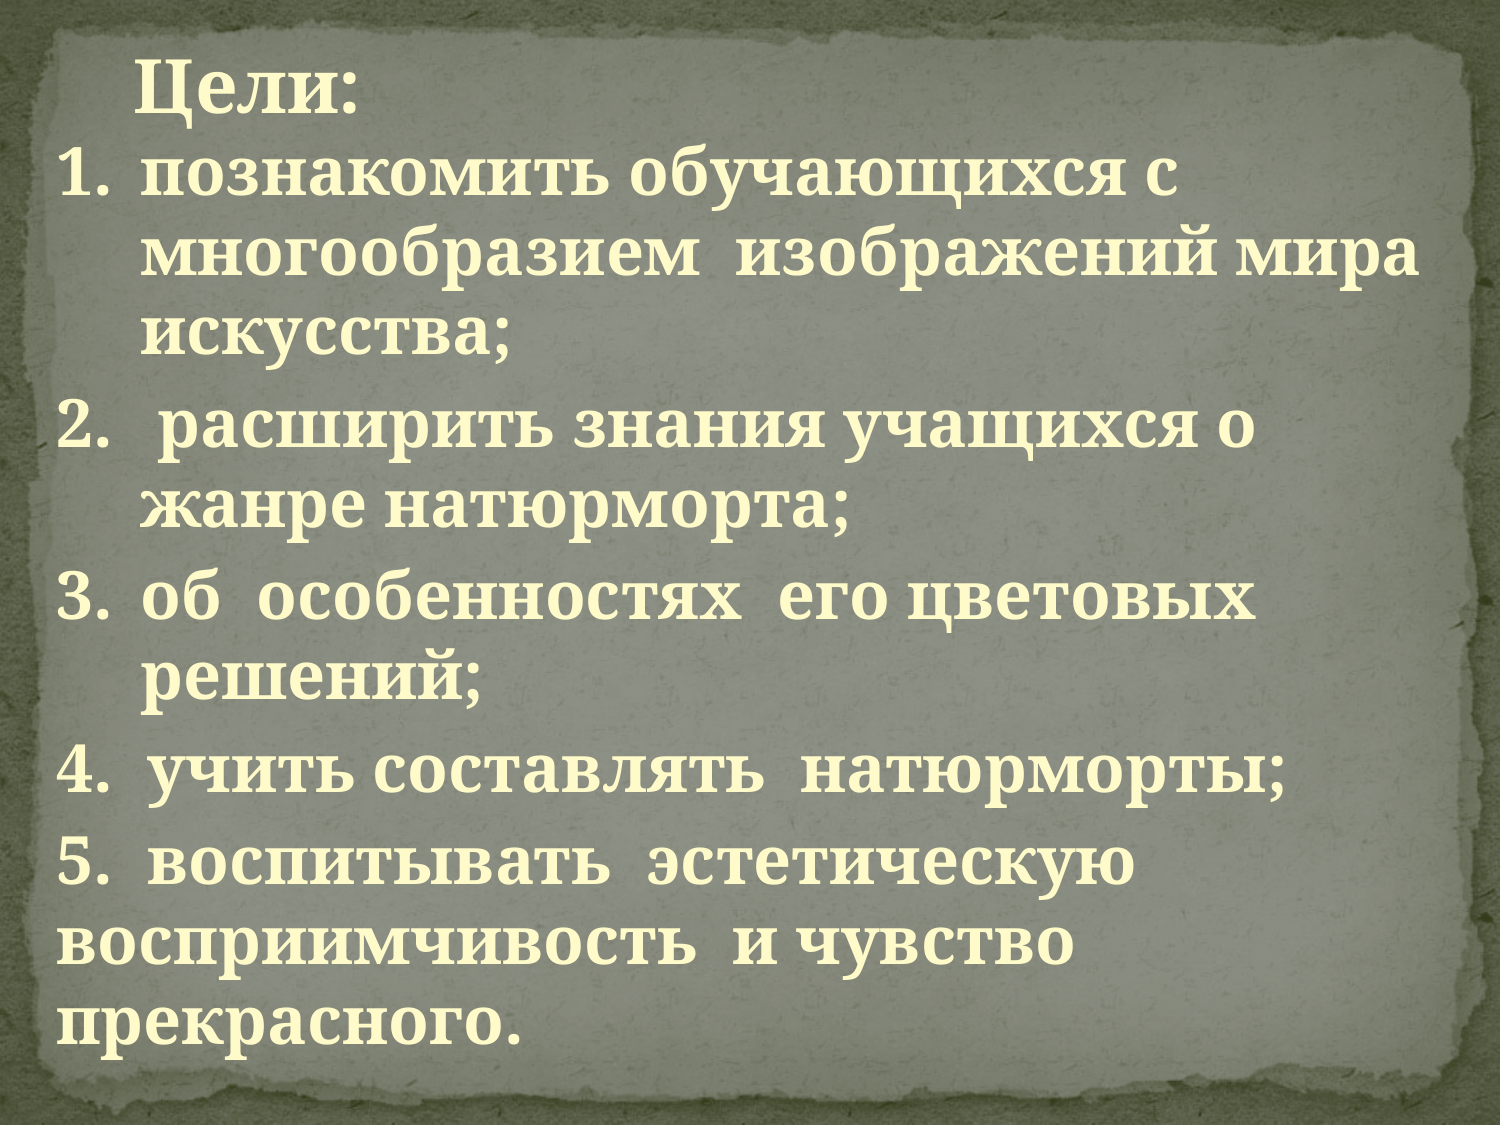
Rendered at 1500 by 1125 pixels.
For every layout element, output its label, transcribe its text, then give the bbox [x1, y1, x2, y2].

text_box Цели: познакомить обучающихся с многообразием изображений мира искусства; расширить знания учащихся о жанре натюрморта; об особенностях его цветовых решений; 4. учить составлять натюрморты; 5. воспитывать эстетическую восприимчивость и чувство прекрасного. [41, 30, 1475, 1125]
